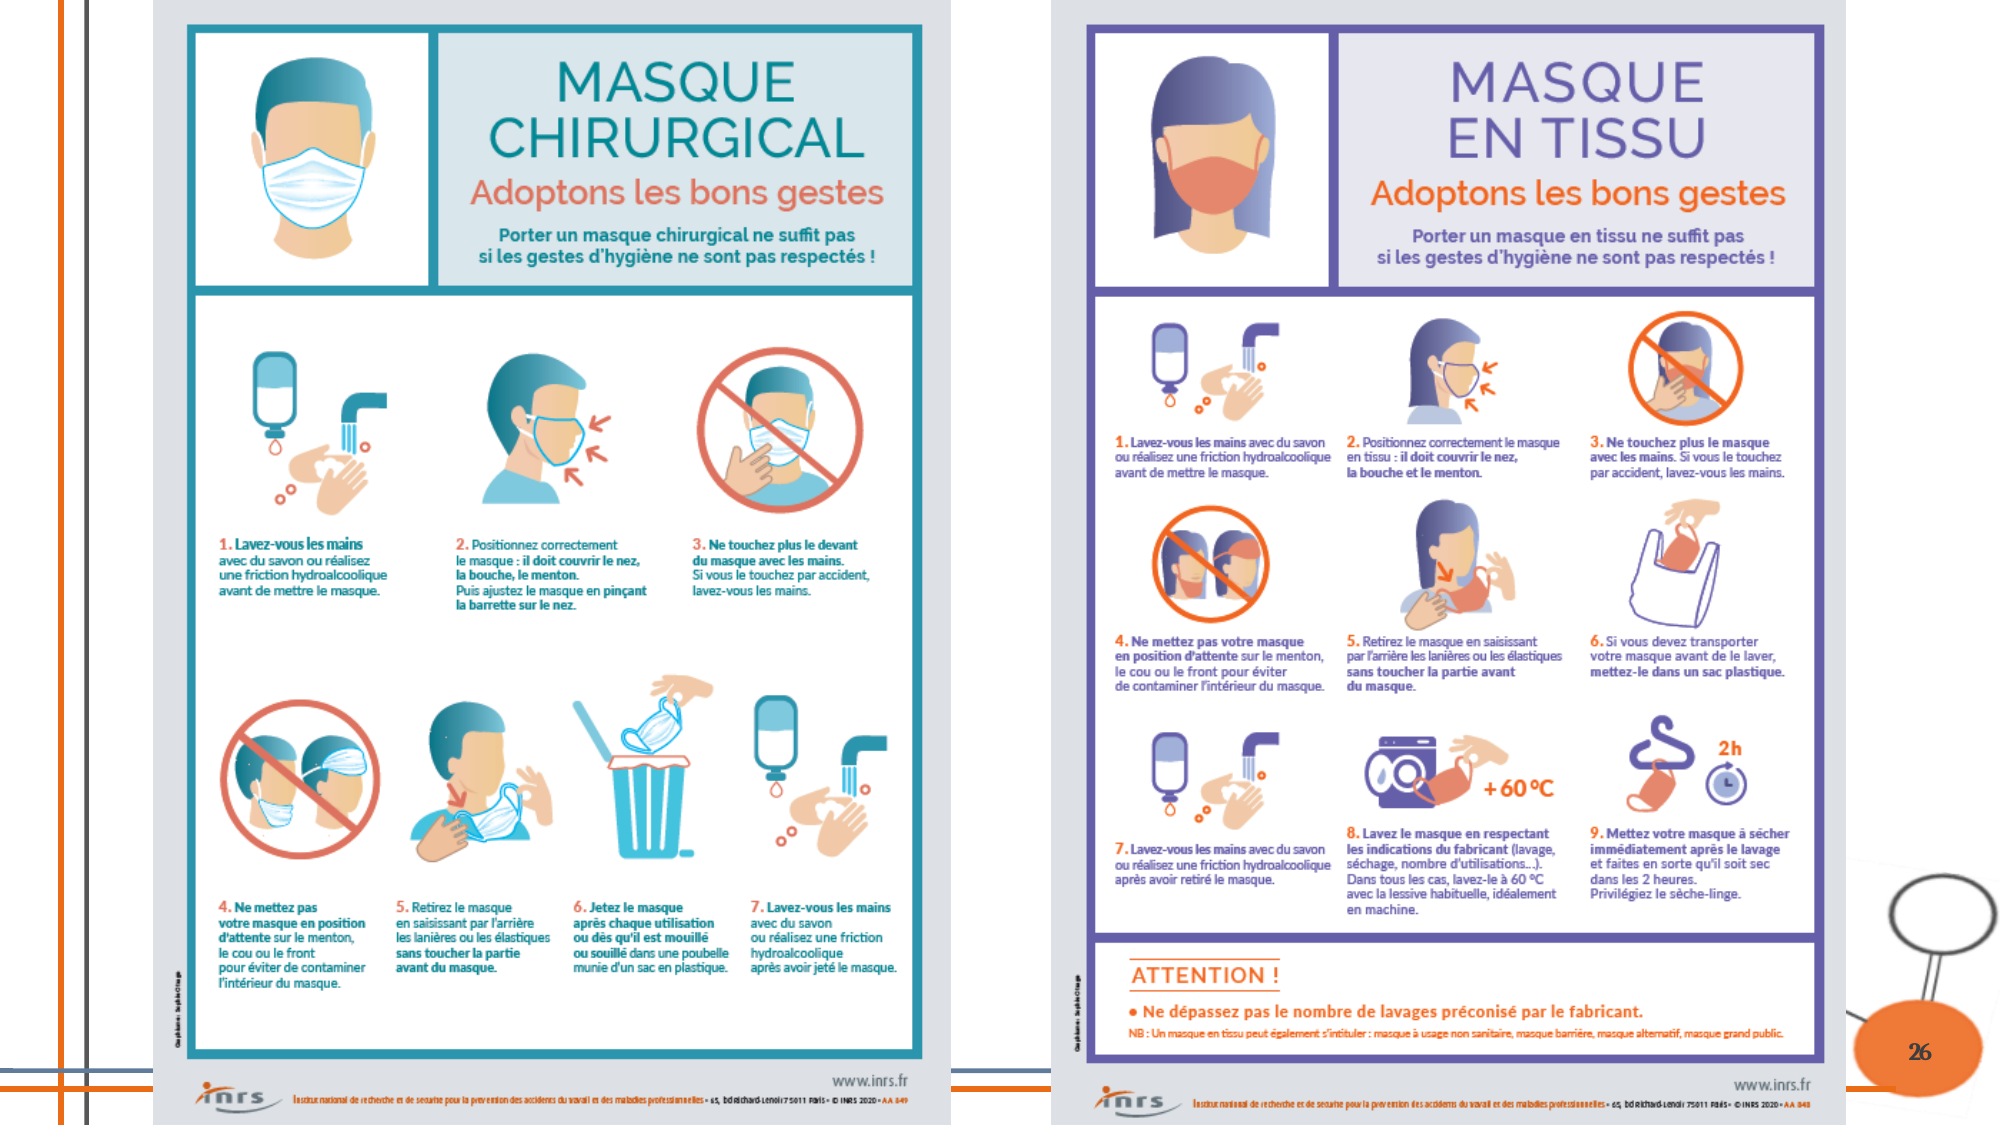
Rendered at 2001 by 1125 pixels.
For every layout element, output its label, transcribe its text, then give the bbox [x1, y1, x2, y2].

picture [1051, 0, 2000, 1125]
picture [153, 0, 951, 1125]
slide_number 28 [1902, 1035, 1942, 1125]
